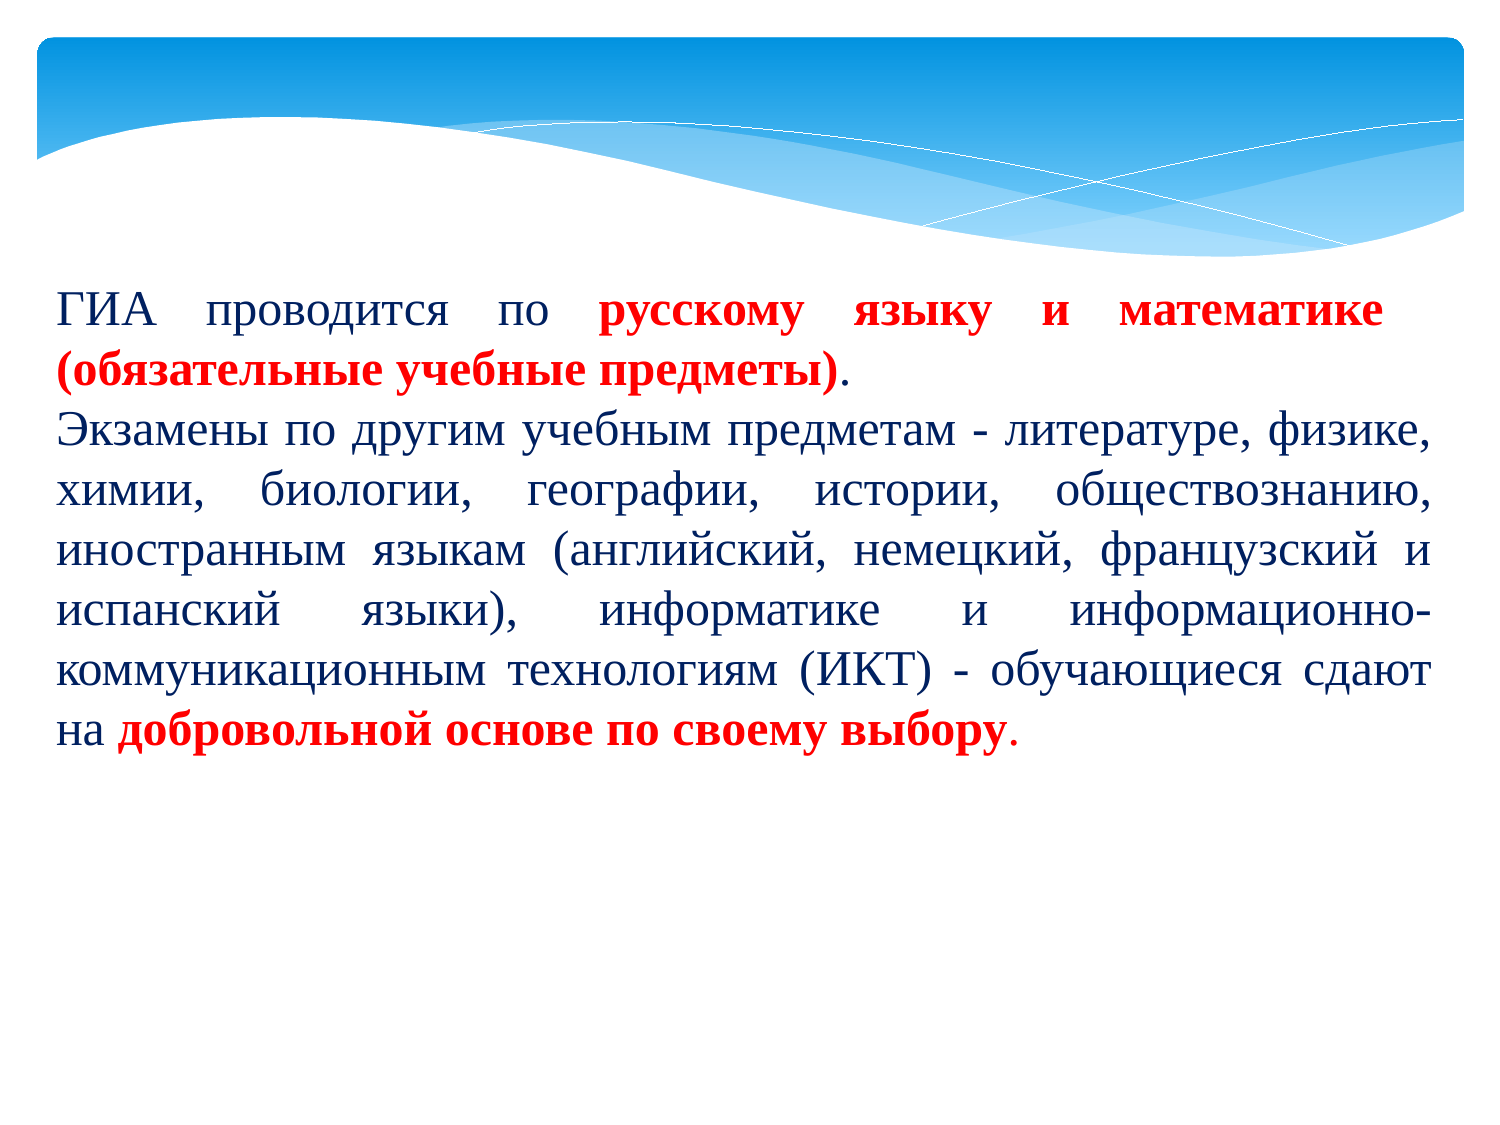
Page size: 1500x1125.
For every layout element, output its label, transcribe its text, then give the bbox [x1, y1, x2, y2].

text_box ГИА проводится по русскому языку и математике (обязательные учебные предметы). Экзамены по другим учебным предметам - литературе, физике, химии, биологии, географии, истории, обществознанию, иностранным языкам (английский, немецкий, французский и испанский языки), информатике и информационно-коммуникационным технологиям (ИКТ) - обучающиеся сдают на добровольной основе по своему выбору. [41, 208, 1447, 943]
